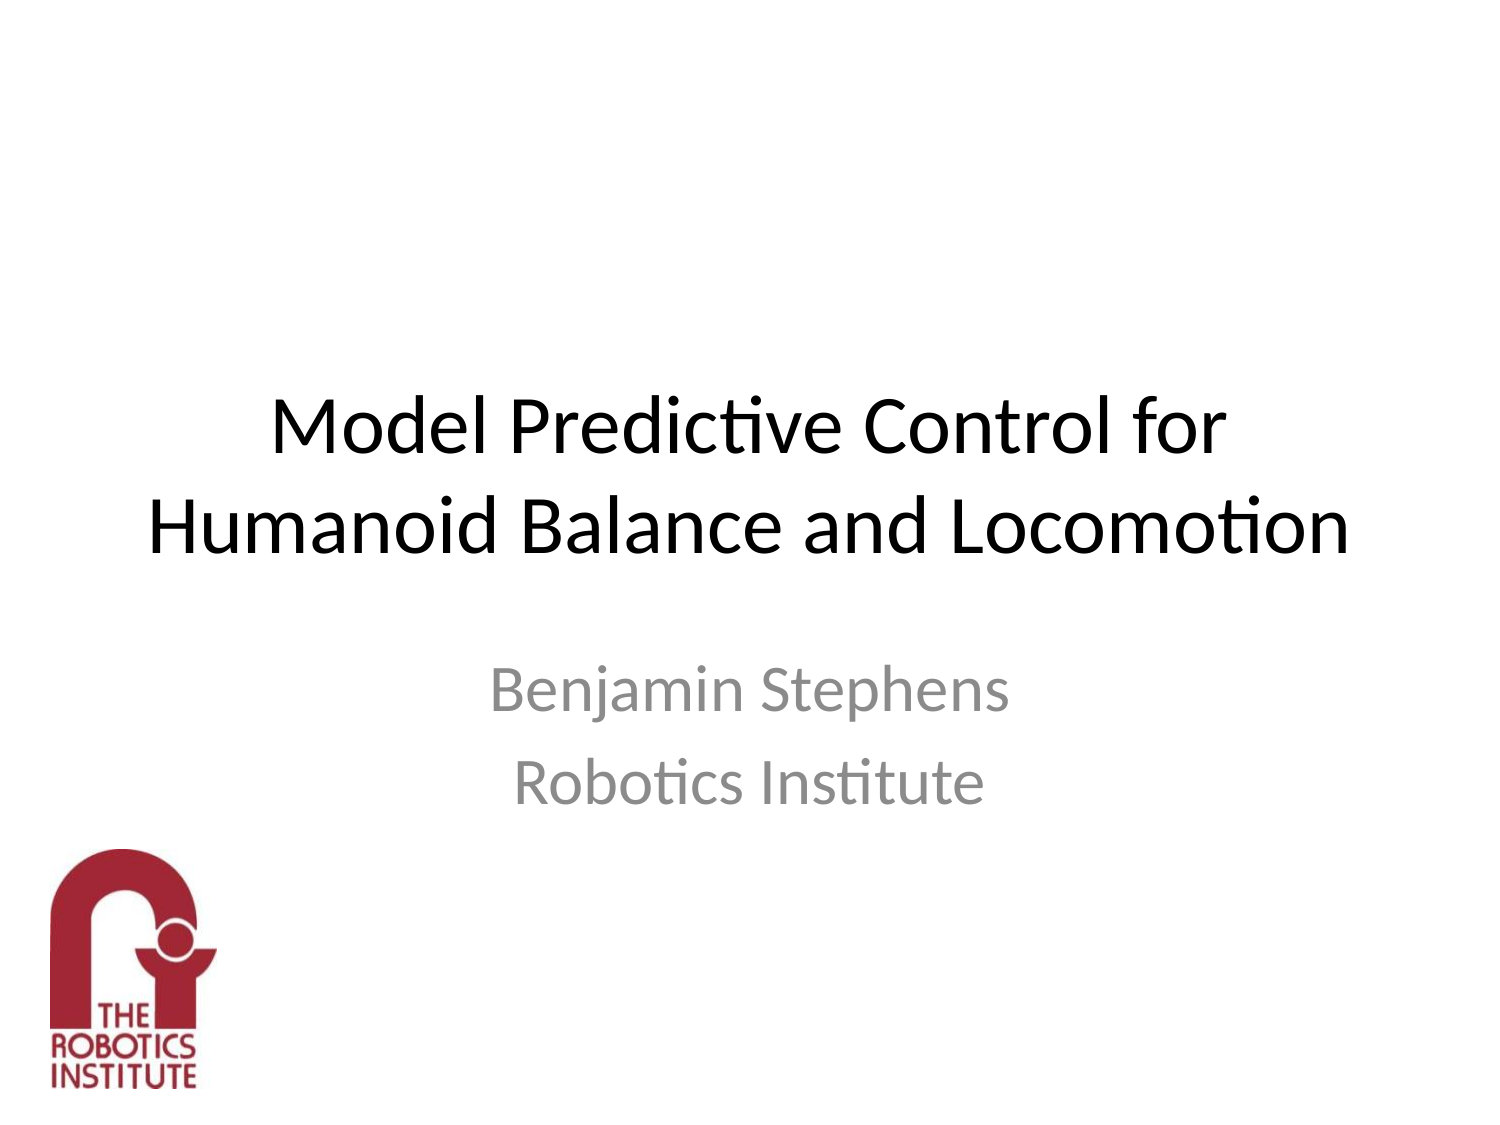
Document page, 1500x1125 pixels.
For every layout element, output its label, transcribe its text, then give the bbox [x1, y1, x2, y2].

picture [49, 849, 217, 1090]
title Model Predictive Control for Humanoid Balance and Locomotion [112, 349, 1388, 591]
subtitle Benjamin Stephens Robotics Institute [225, 637, 1275, 925]
